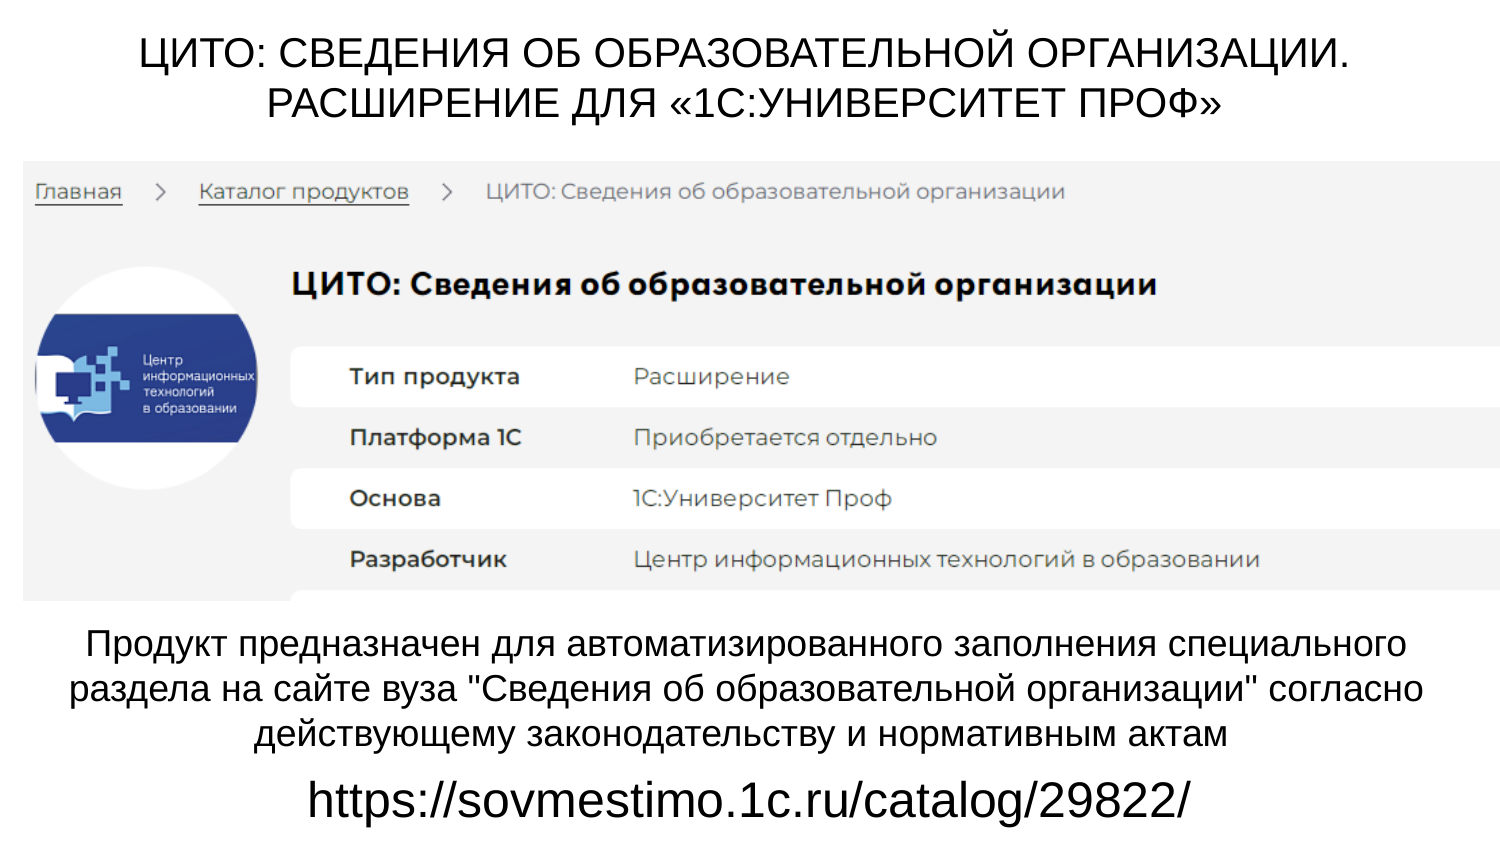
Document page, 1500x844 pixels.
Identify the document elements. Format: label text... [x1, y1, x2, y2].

text_box ЦИТО: СВЕДЕНИЯ ОБ ОБРАЗОВАТЕЛЬНОЙ ОРГАНИЗАЦИИ. РАСШИРЕНИЕ ДЛЯ «1С:УНИВЕРСИТЕТ ПРОФ» [88, 20, 1401, 132]
text_box Продукт предназначен для автоматизированного заполнения специального раздела на сайте вуза "Сведения об образовательной организации" согласно действующему законодательству и нормативным актам [5, 611, 1488, 761]
text_box https://sovmestimo.1c.ru/catalog/29822/ [292, 760, 1207, 836]
picture [23, 161, 1500, 602]
